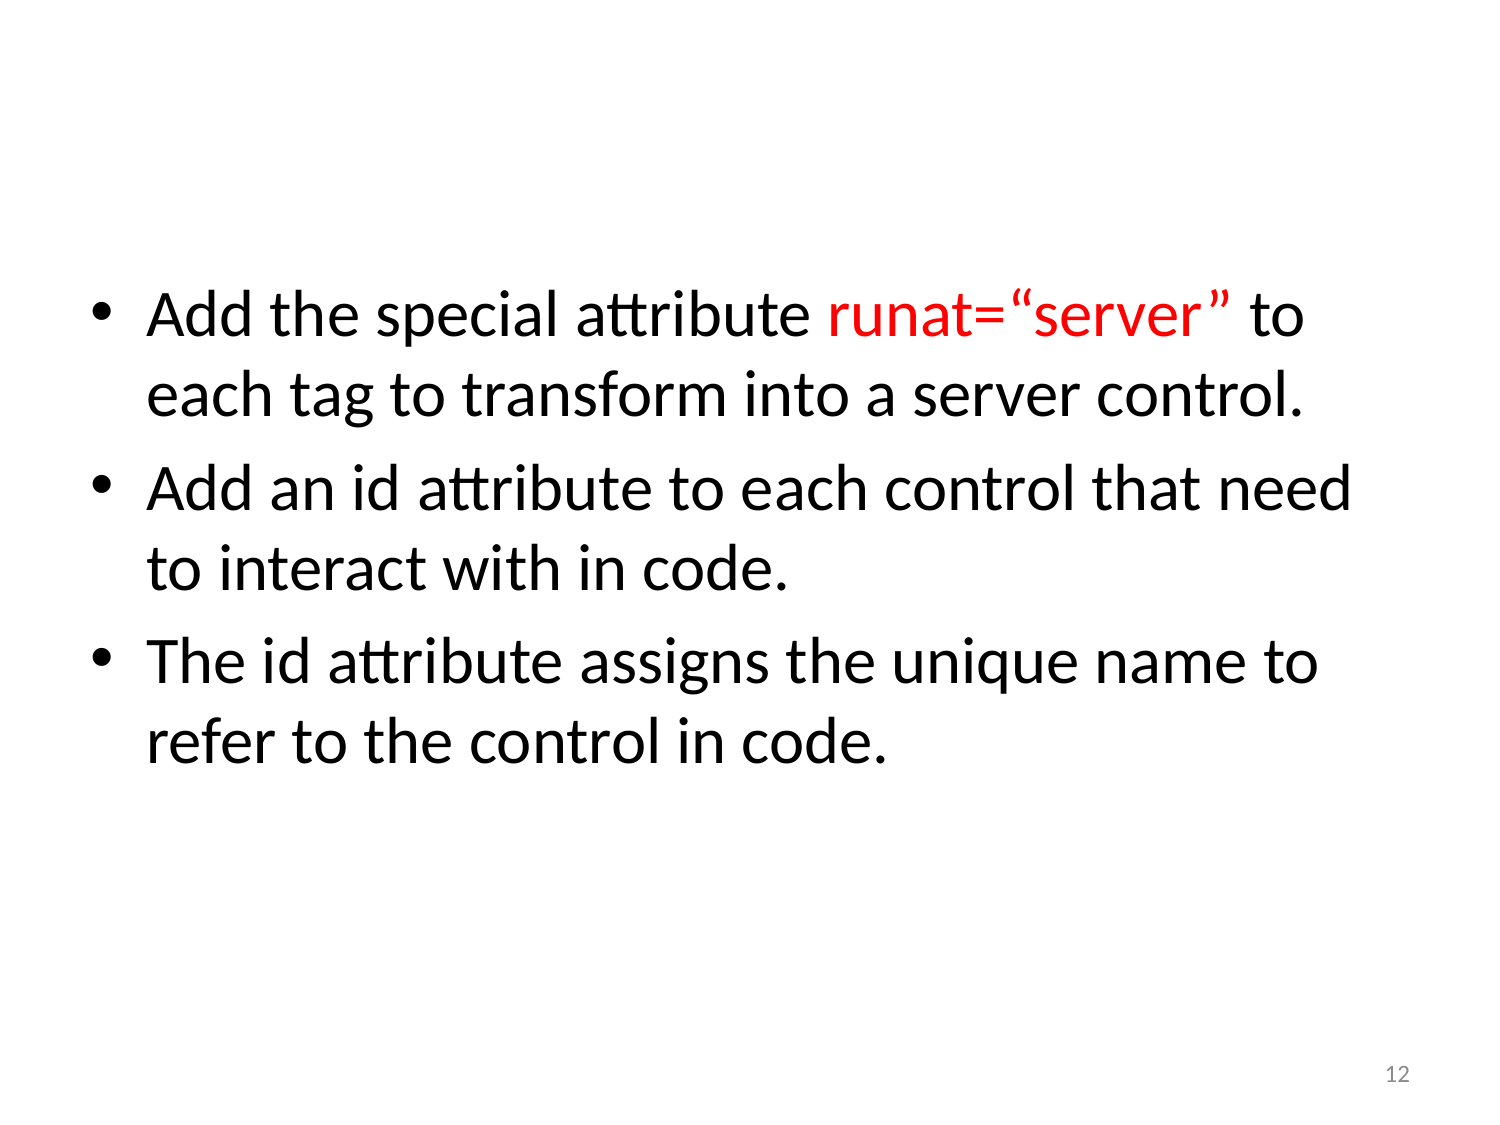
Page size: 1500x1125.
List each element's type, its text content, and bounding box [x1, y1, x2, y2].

slide_number 12 [1074, 1042, 1425, 1103]
list Add the special attribute runat=“server” to each tag to transform into a server control. Add an id attribute to each control that need to interact with in code. The id attribute assigns the unique name to refer to the control in code. [75, 262, 1425, 1005]
